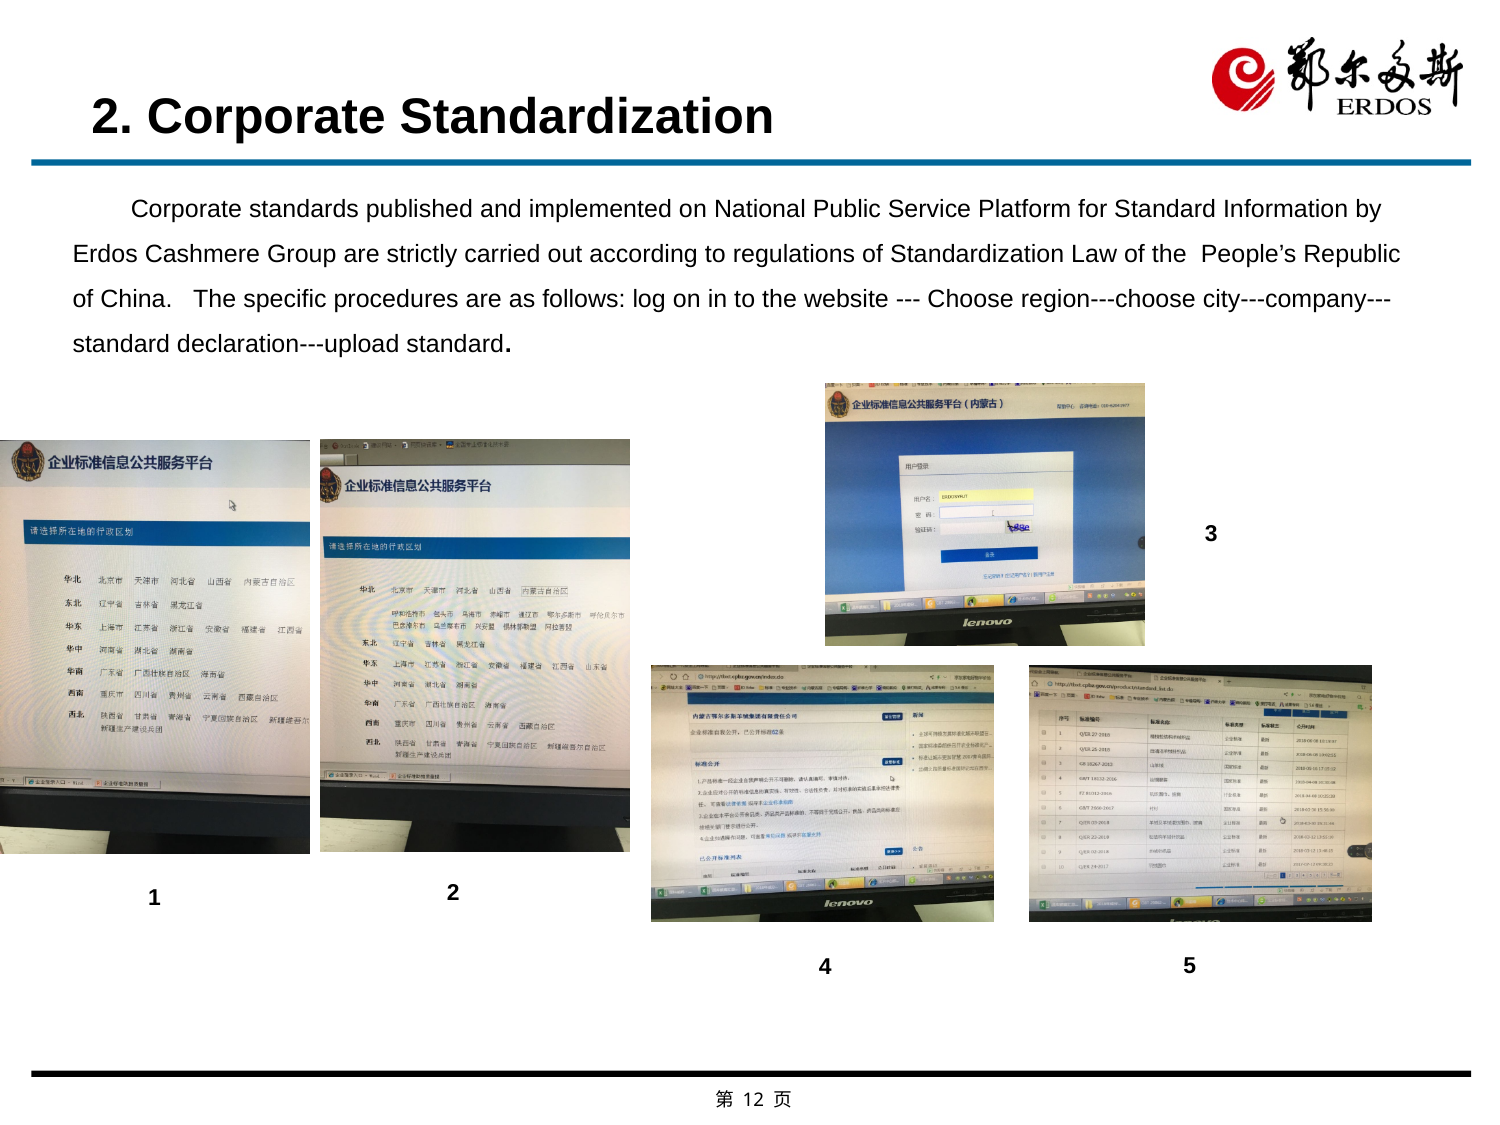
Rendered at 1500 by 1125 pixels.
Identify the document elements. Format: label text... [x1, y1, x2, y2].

text_box 4 [804, 944, 847, 987]
picture [0, 440, 310, 854]
title 2. Corporate Standardization [76, 51, 1426, 170]
text_box 3 [1190, 511, 1233, 554]
picture [651, 665, 994, 923]
text_box 5 [1168, 942, 1211, 985]
text_box 1 [133, 874, 176, 918]
text_box Corporate standards published and implemented on National Public Service Platform for Standard Information by Erdos Cashmere Group are strictly carried out according to regulations of Standardization Law of the People’s Republic of China. The specific procedures are as follows: log on in to the website --- Choose region---choose city---company---standard declaration---upload standard. [57, 170, 1432, 365]
picture [320, 439, 630, 853]
text_box 2 [432, 870, 475, 913]
picture [1212, 37, 1463, 115]
picture [825, 382, 1145, 646]
picture [1029, 665, 1372, 923]
